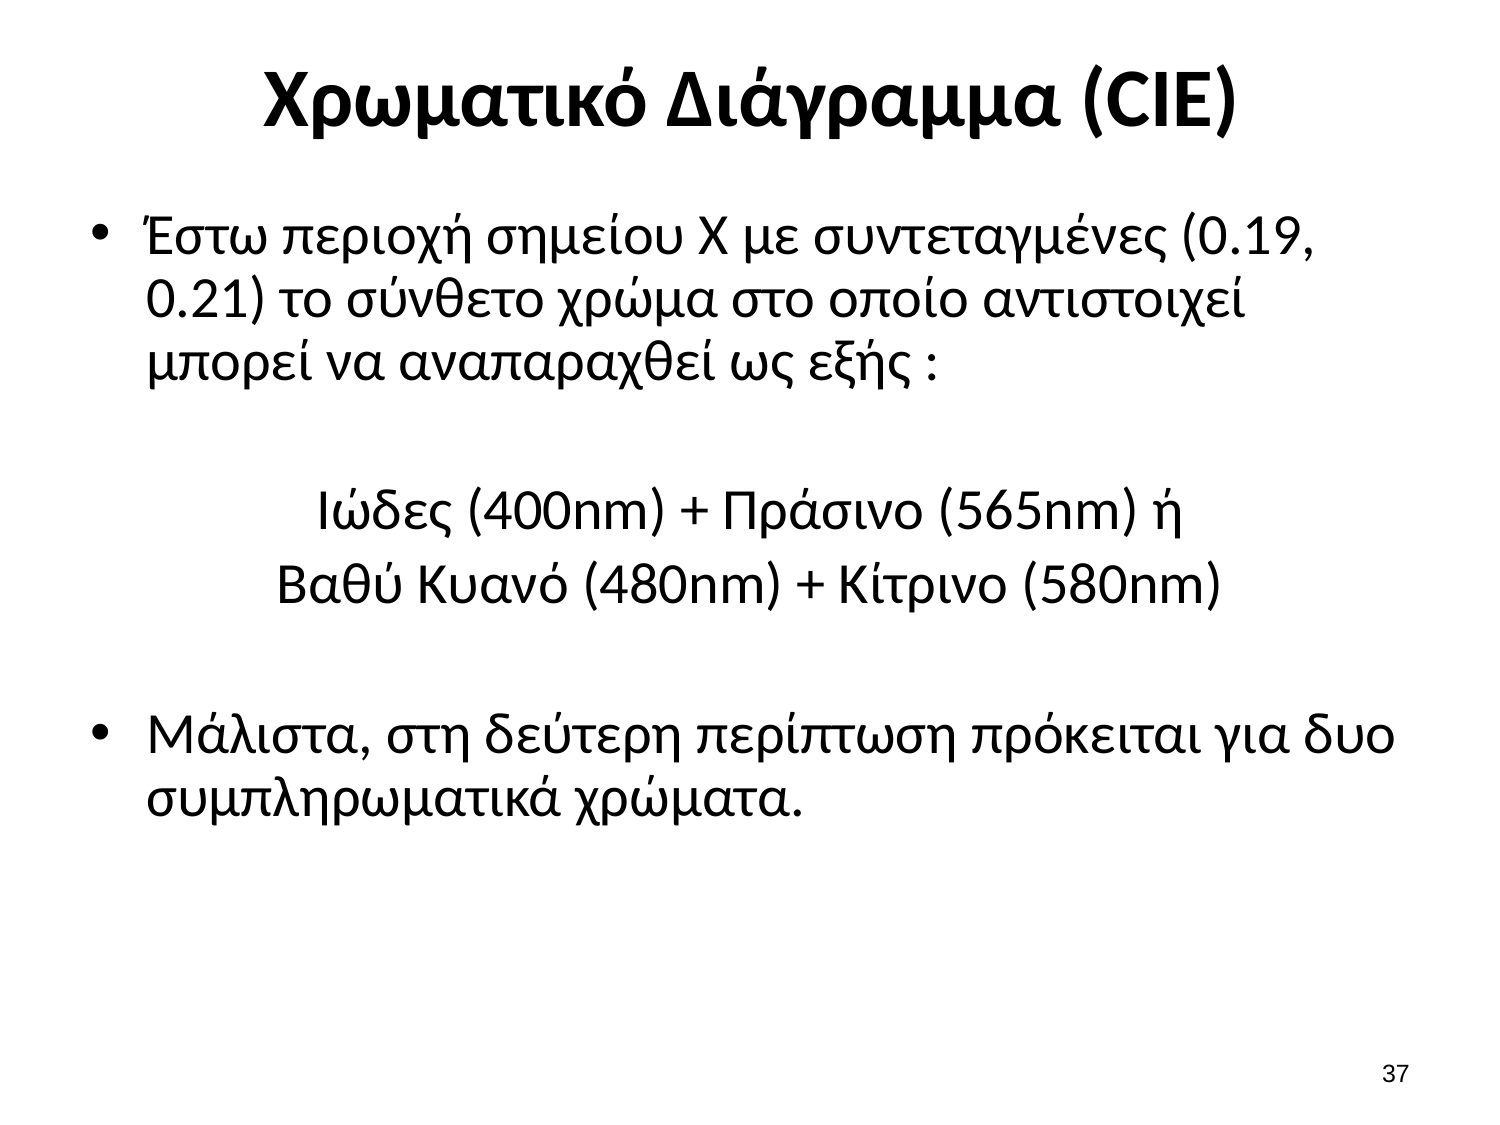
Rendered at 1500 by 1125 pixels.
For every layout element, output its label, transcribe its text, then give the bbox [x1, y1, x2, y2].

slide_number 36 [1074, 1042, 1425, 1103]
title Χρωματικό Διάγραμμα (CIE) [76, 19, 1427, 169]
list Έστω περιοχή σημείου Χ με συντεταγμένες (0.19, 0.21) το σύνθετο χρώμα στο οποίο αντιστοιχεί μπορεί να αναπαραχθεί ως εξής : Ιώδες (400nm) + Πράσινο (565nm) ή Βαθύ Κυανό (480nm) + Κίτρινο (580nm) Μάλιστα, στη δεύτερη περίπτωση πρόκειται για δυο συμπληρωματικά χρώματα. [75, 196, 1425, 1024]
